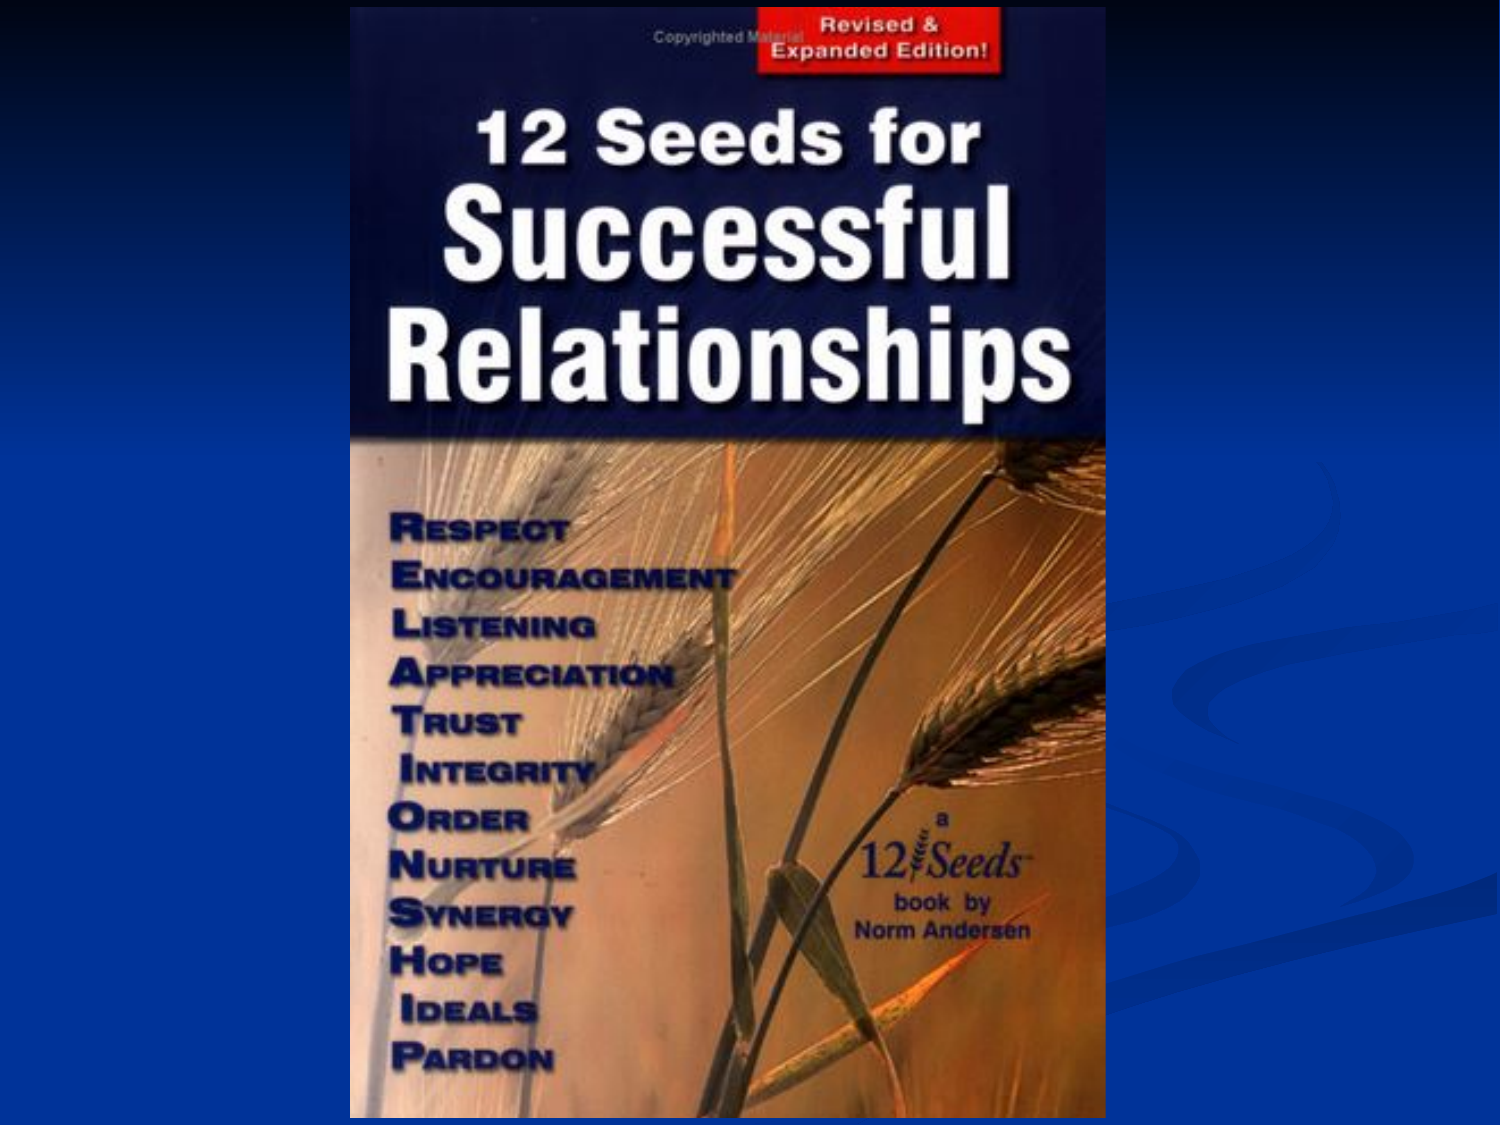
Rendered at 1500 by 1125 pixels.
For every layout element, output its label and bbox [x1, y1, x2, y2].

picture [349, 7, 1106, 1118]
